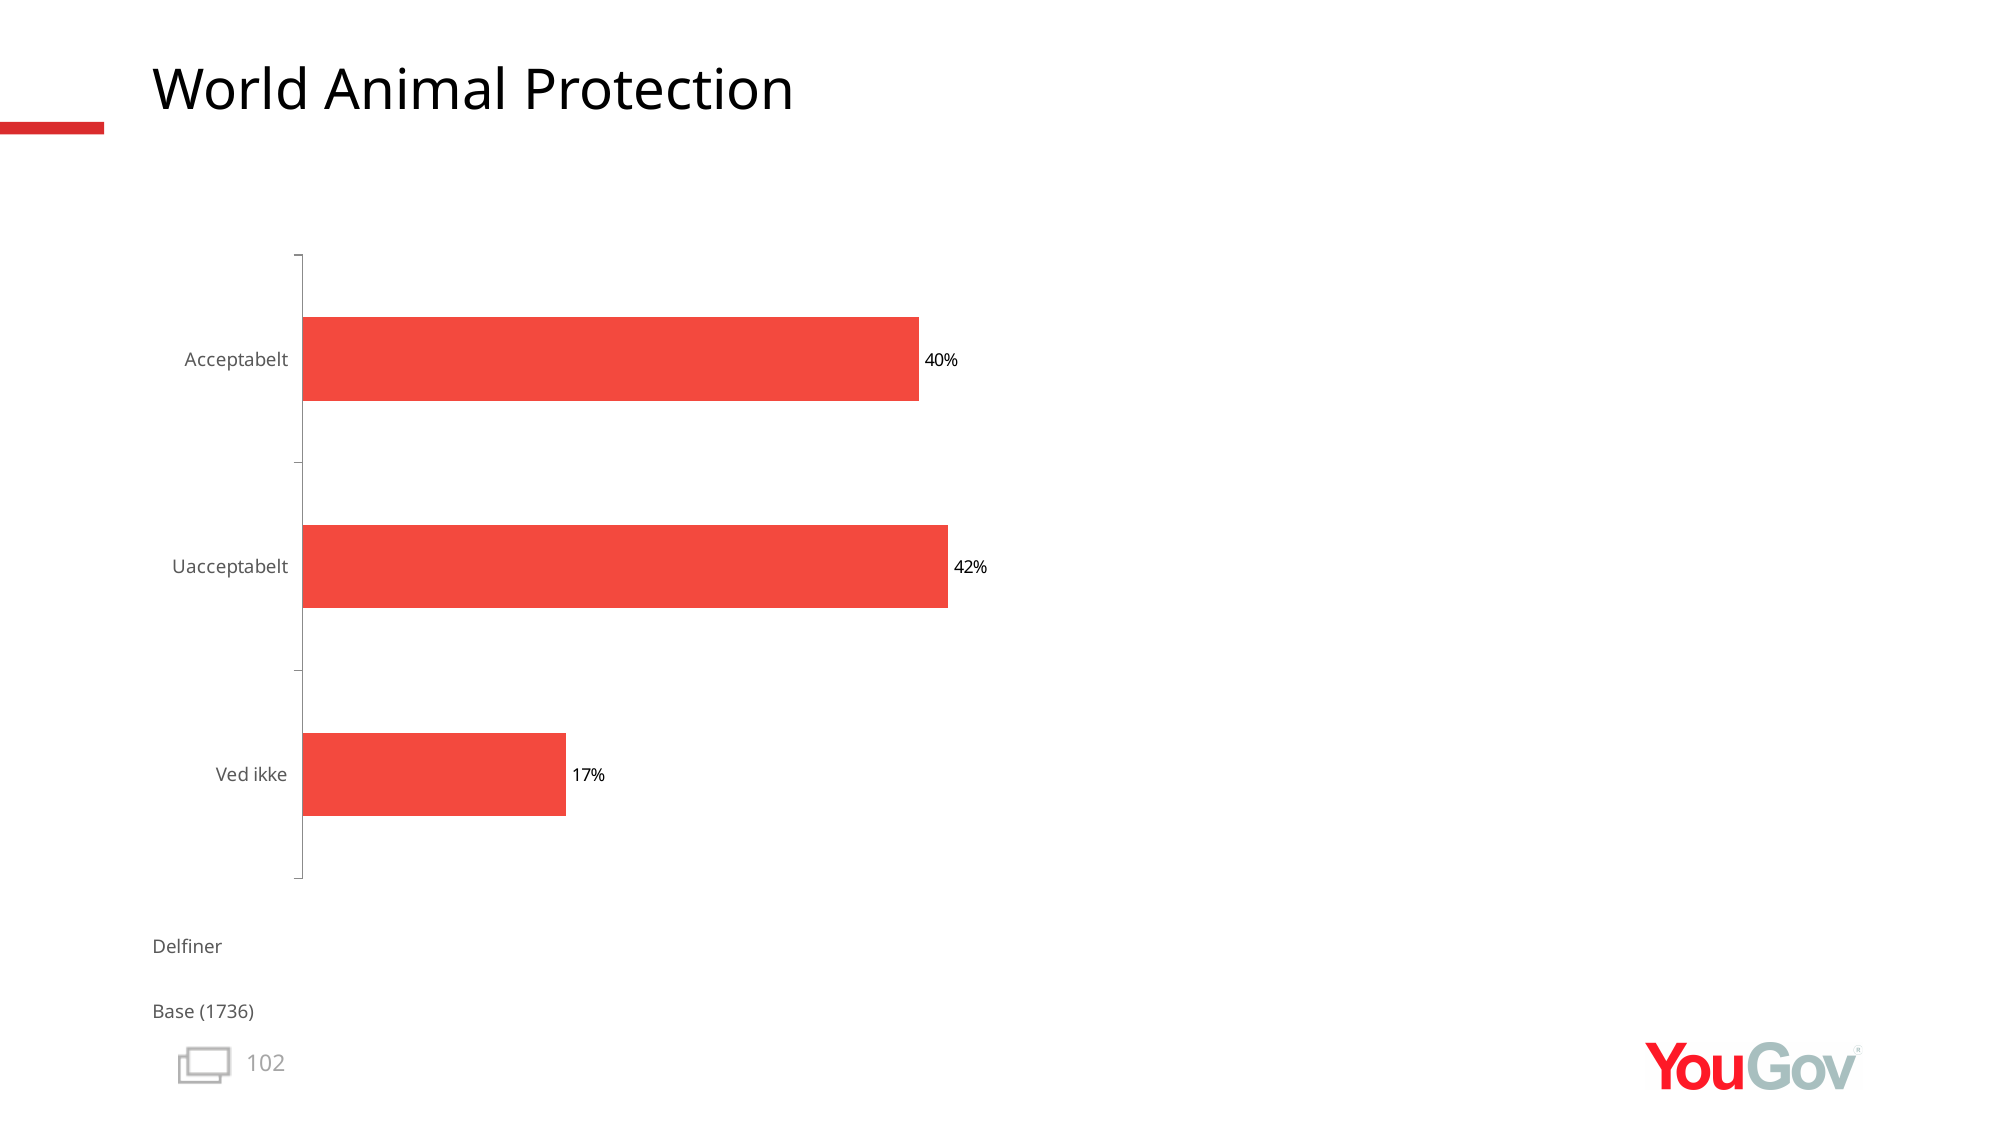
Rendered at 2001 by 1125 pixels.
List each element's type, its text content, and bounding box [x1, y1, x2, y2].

text_box Delfiner [137, 927, 1863, 992]
picture [1645, 1042, 1863, 1090]
text_box Base (1736) [137, 992, 1863, 1034]
title World Animal Protection [137, 53, 1863, 130]
picture [178, 1046, 232, 1086]
chart [137, 242, 1863, 892]
